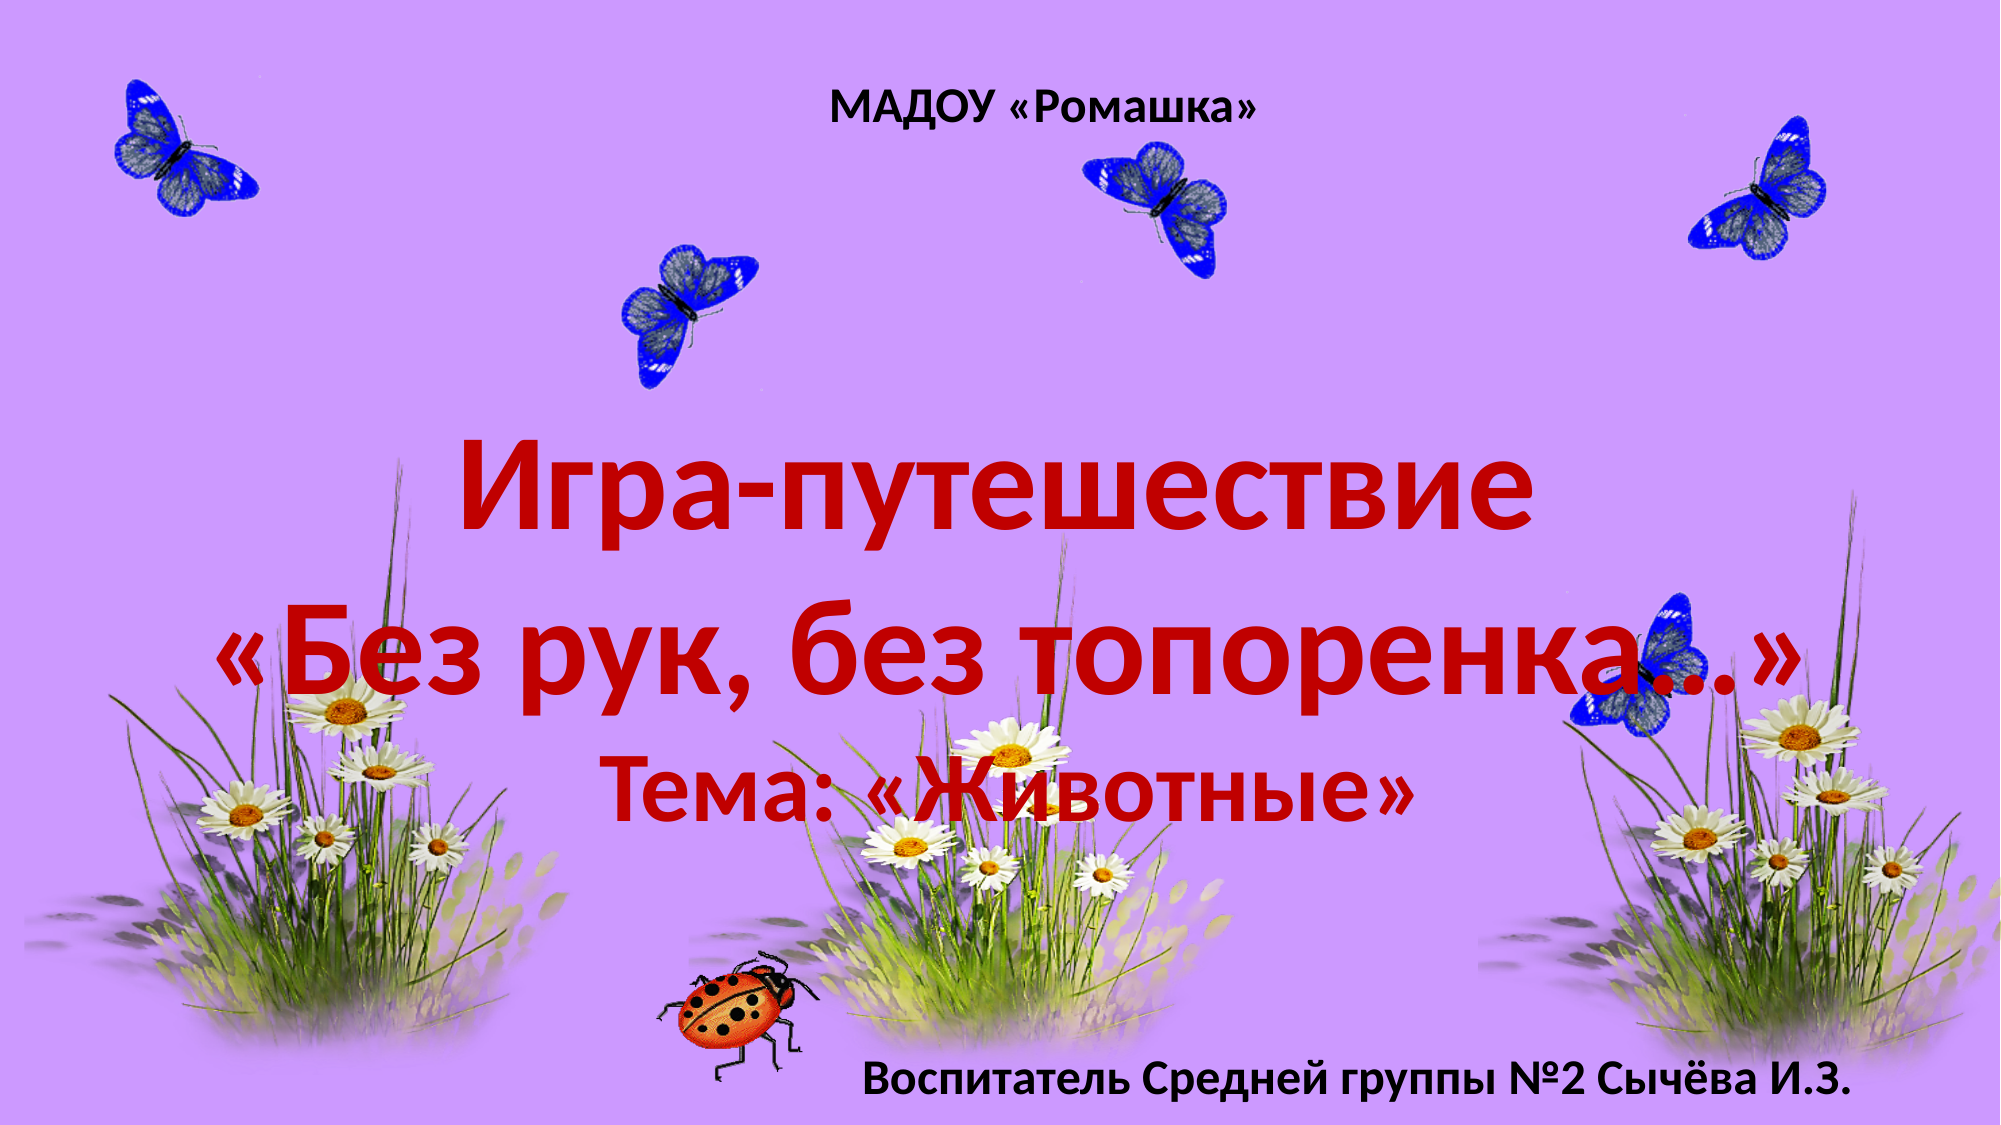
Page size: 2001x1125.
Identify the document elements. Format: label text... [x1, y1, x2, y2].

text_box МАДОУ «Ромашка» [387, 65, 1703, 141]
picture [104, 70, 261, 229]
picture [24, 415, 586, 1076]
text_box Игра-путешествие «Без рук, без топоренка…» Тема: «Животные» [156, 384, 1869, 850]
picture [610, 233, 767, 392]
picture [652, 495, 1251, 1093]
text_box Воспитатель Средней группы №2 Сычёва И.З. [847, 1037, 1912, 1112]
picture [1478, 449, 2001, 1093]
picture [1080, 129, 1237, 288]
picture [1680, 113, 1838, 272]
